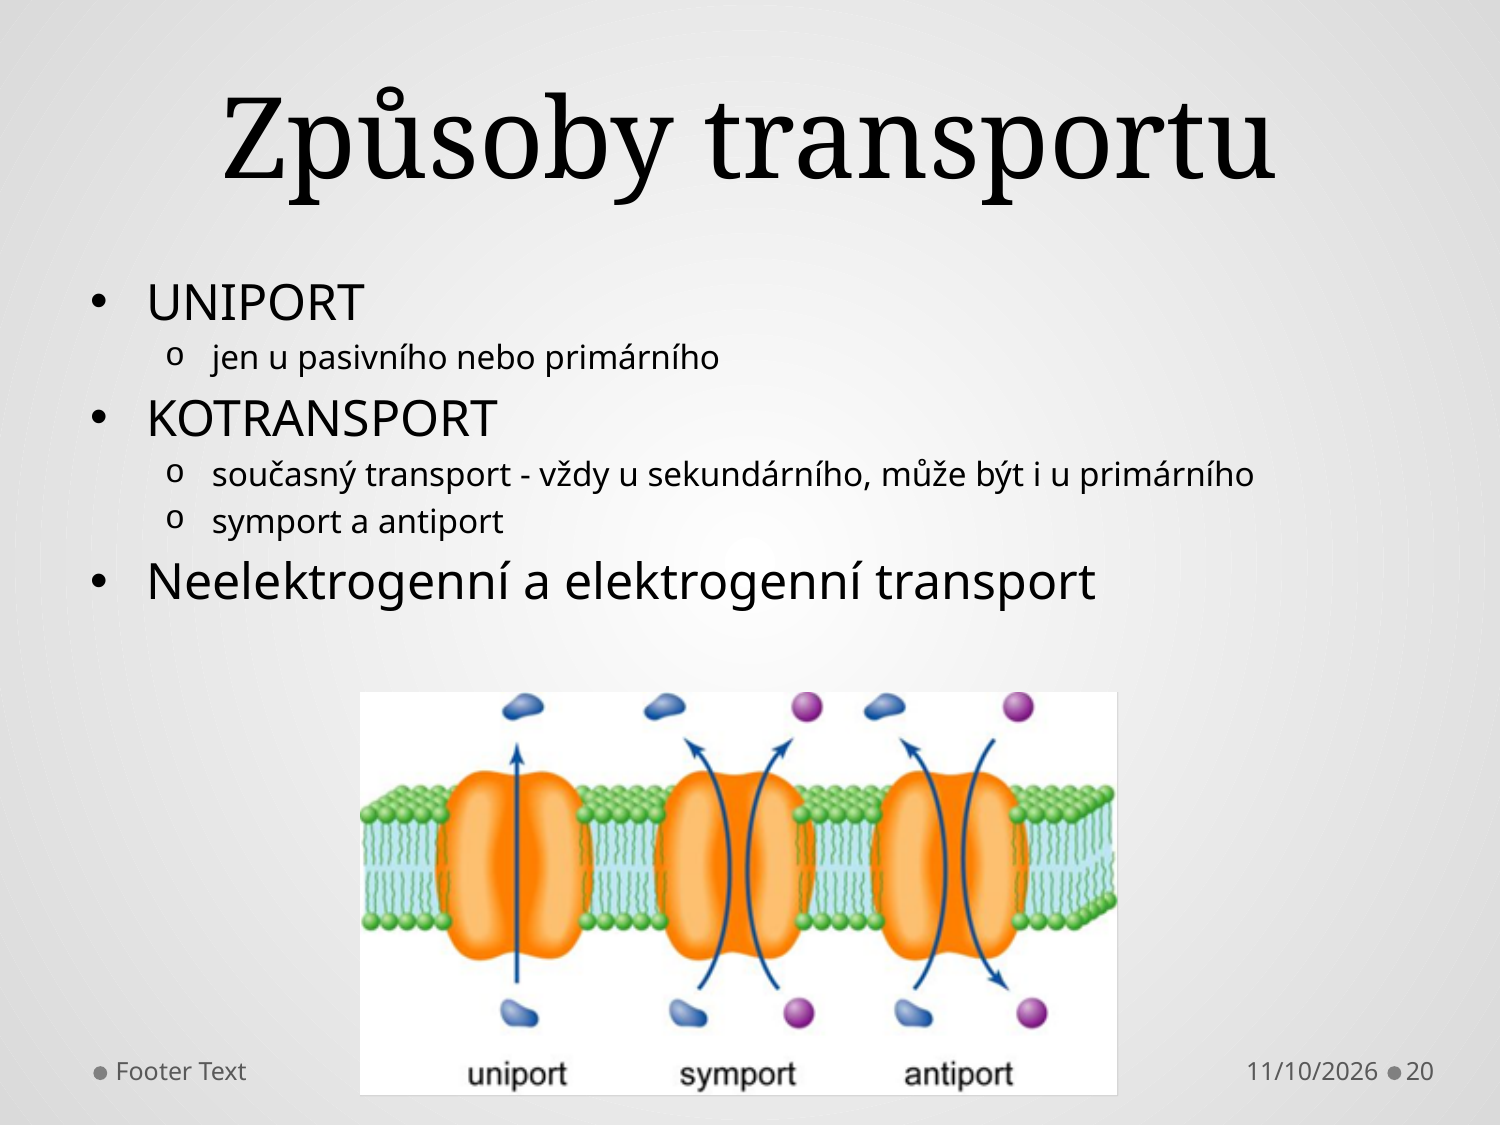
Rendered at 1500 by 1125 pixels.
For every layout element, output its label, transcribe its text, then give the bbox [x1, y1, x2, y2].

footer Footer Text [108, 1042, 356, 1103]
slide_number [1123, 1042, 1386, 1103]
title Způsoby transportu [75, 0, 1425, 209]
picture [359, 692, 1120, 1098]
slide_number 20 [1401, 1042, 1494, 1103]
list UNIPORT jen u pasivního nebo primárního KOTRANSPORT současný transport - vždy u sekundárního, může být i u primárního symport a antiport Neelektrogenní a elektrogenní transport [75, 262, 1425, 1005]
